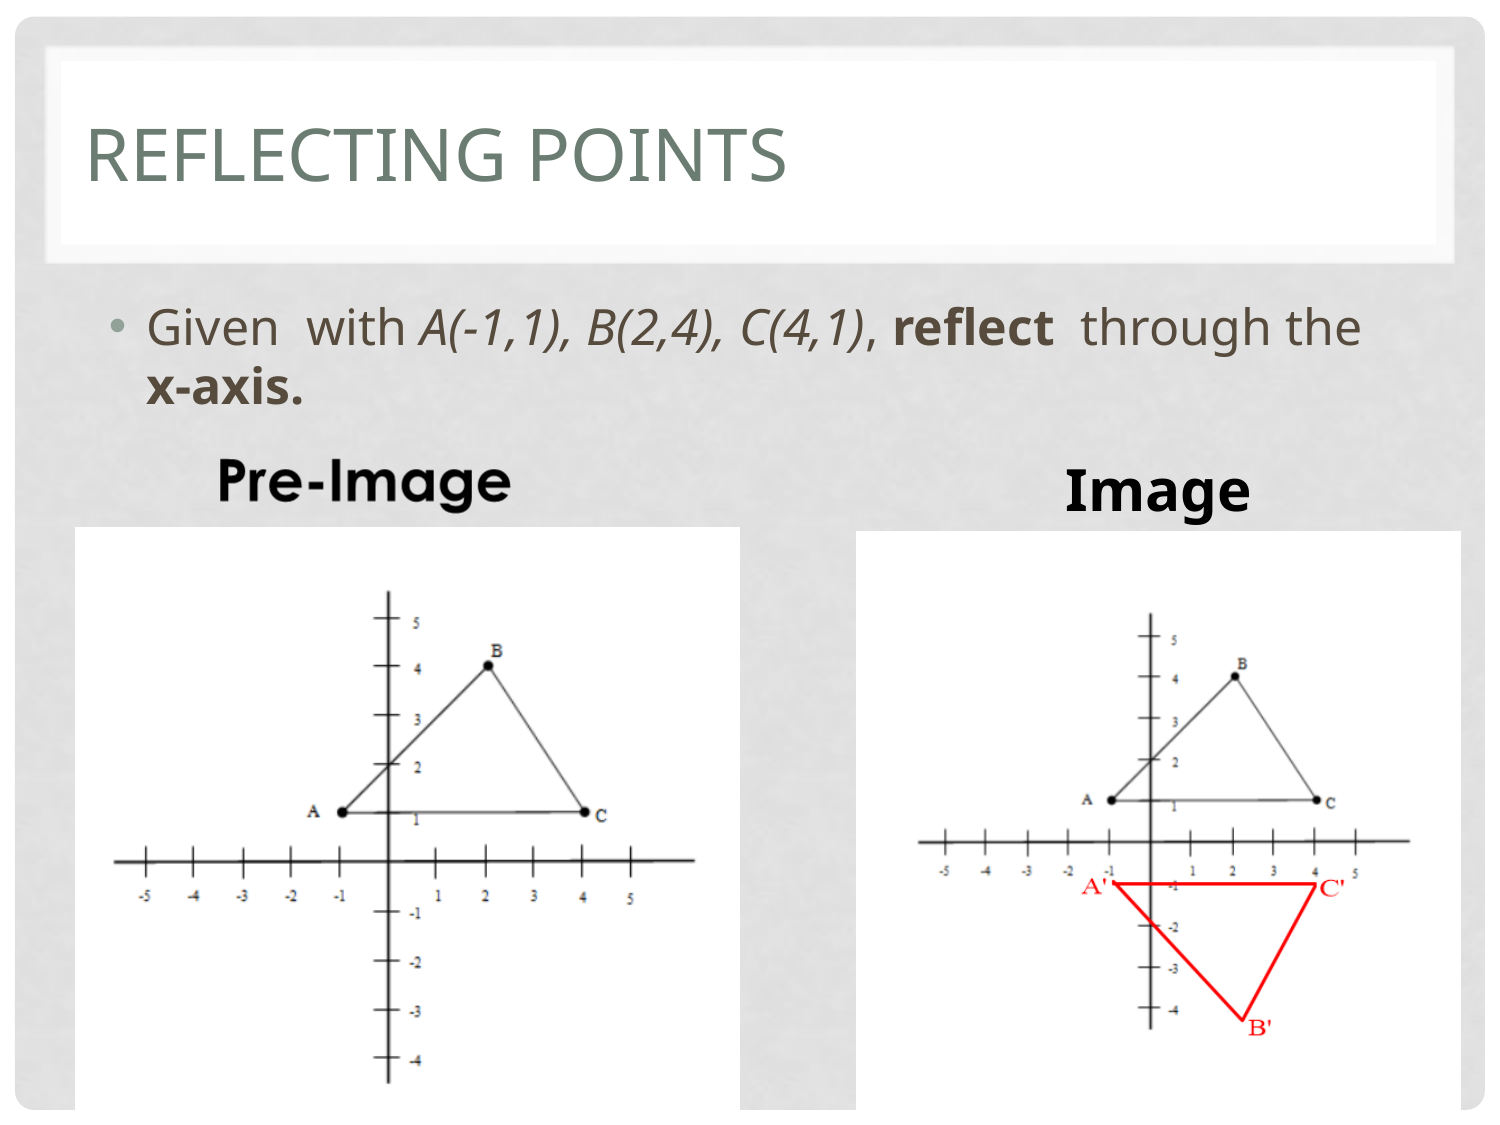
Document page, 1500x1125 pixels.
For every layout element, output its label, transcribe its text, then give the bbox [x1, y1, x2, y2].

picture [856, 531, 1462, 1116]
picture [74, 426, 740, 1116]
text_box Image [1050, 445, 1267, 531]
title Reflecting Points [69, 66, 1425, 238]
